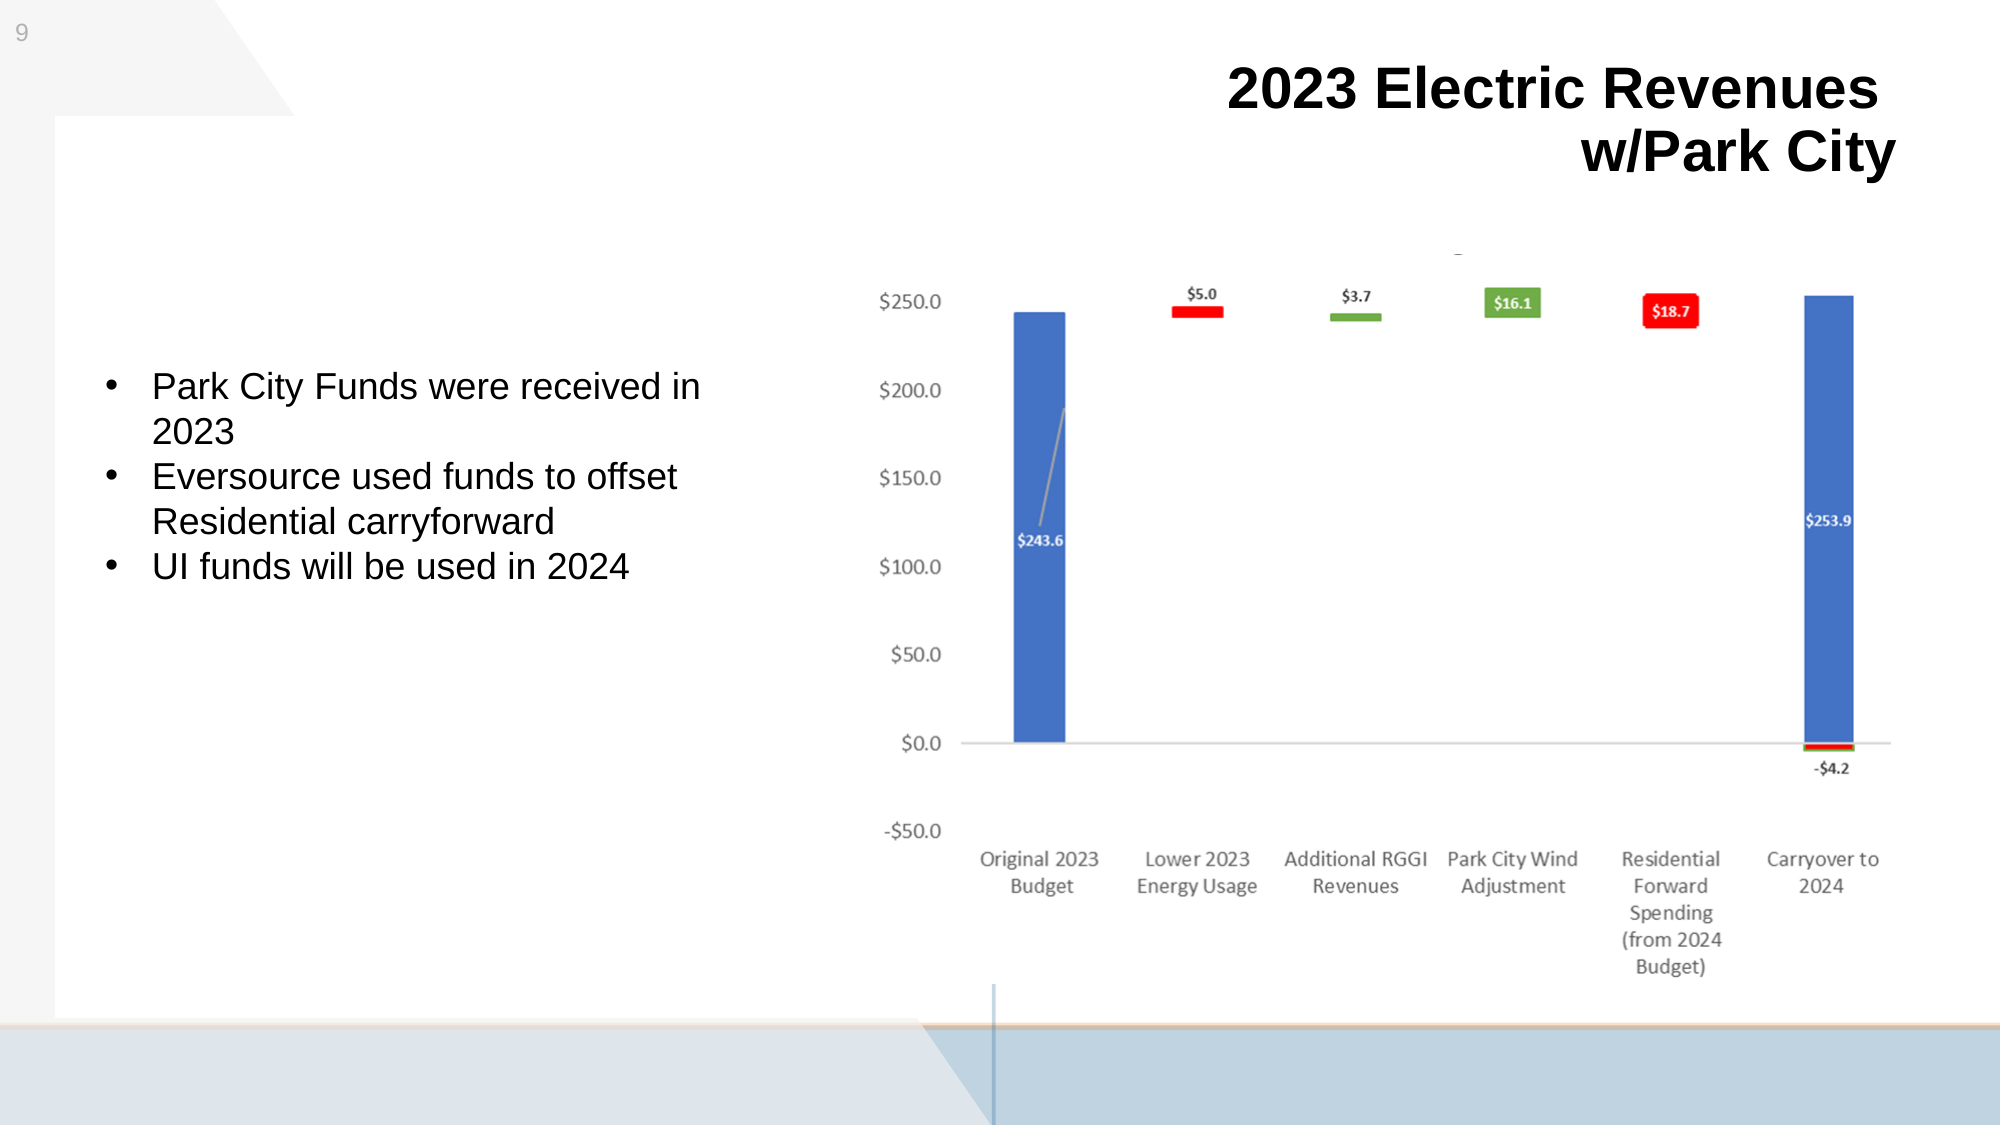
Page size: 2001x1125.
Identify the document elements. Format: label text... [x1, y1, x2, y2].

slide_number 9 [0, 1, 450, 62]
title 2023 Electric Revenues w/Park City [944, 50, 1913, 192]
picture [844, 254, 1891, 984]
text_box [55, 116, 945, 1018]
text_box Park City Funds were received in 2023 Eversource used funds to offset Residential carryforward UI funds will be used in 2024 [90, 354, 800, 595]
